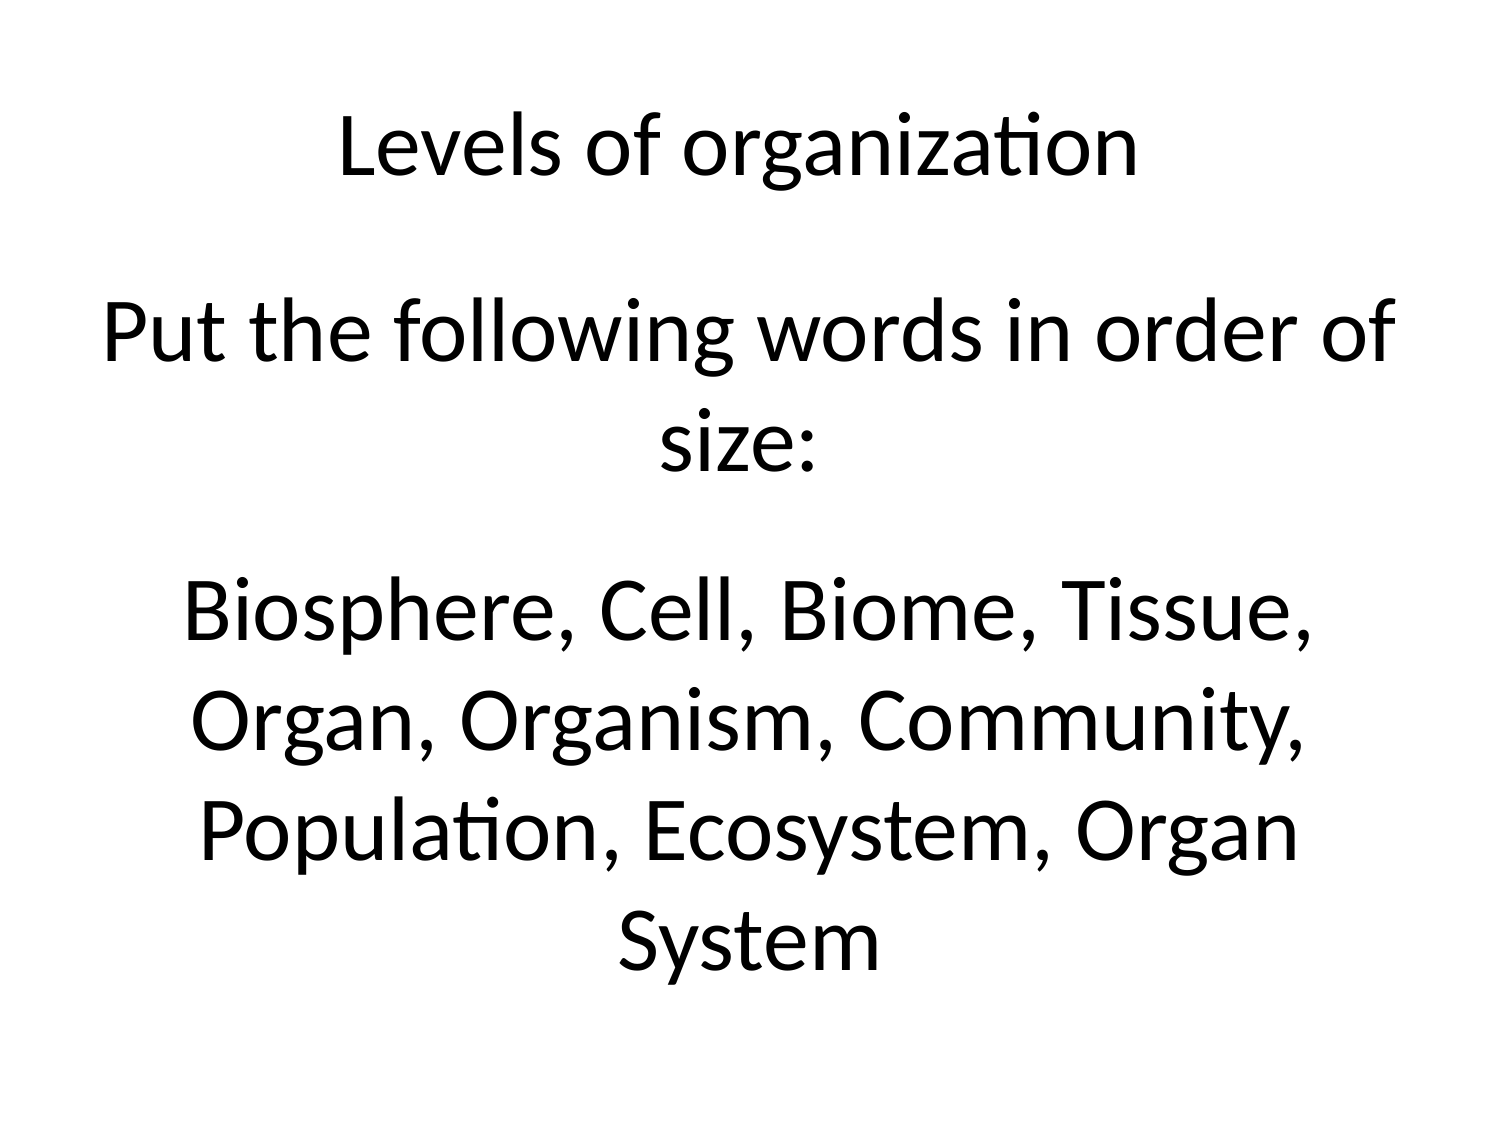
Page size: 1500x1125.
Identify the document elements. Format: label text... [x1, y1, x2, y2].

title Levels of organization [75, 45, 1425, 233]
list Put the following words in order of size: Biosphere, Cell, Biome, Tissue, Organ, Organism, Community, Population, Ecosystem, Organ System [75, 262, 1425, 1005]
